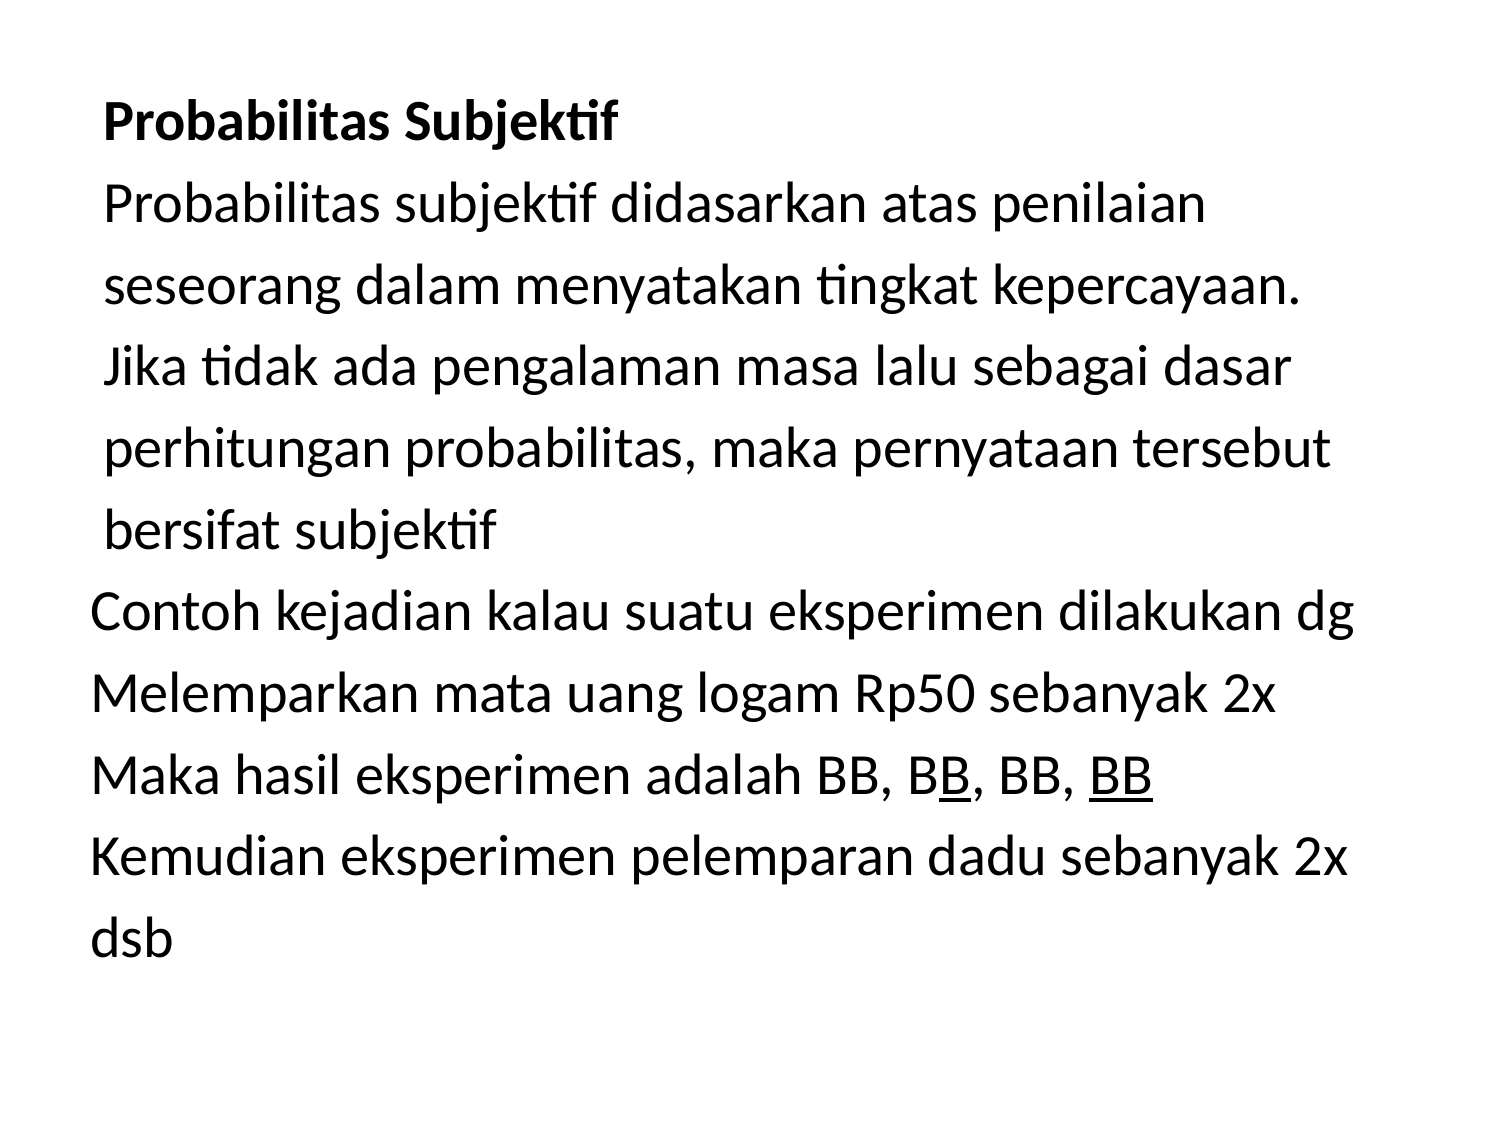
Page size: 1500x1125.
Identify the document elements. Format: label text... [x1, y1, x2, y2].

list Probabilitas Subjektif Probabilitas subjektif didasarkan atas penilaian seseorang dalam menyatakan tingkat kepercayaan. Jika tidak ada pengalaman masa lalu sebagai dasar perhitungan probabilitas, maka pernyataan tersebut bersifat subjektif Contoh kejadian kalau suatu eksperimen dilakukan dg Melemparkan mata uang logam Rp50 sebanyak 2x Maka hasil eksperimen adalah BB, BB, BB, BB Kemudian eksperimen pelemparan dadu sebanyak 2x dsb [75, 75, 1425, 1005]
